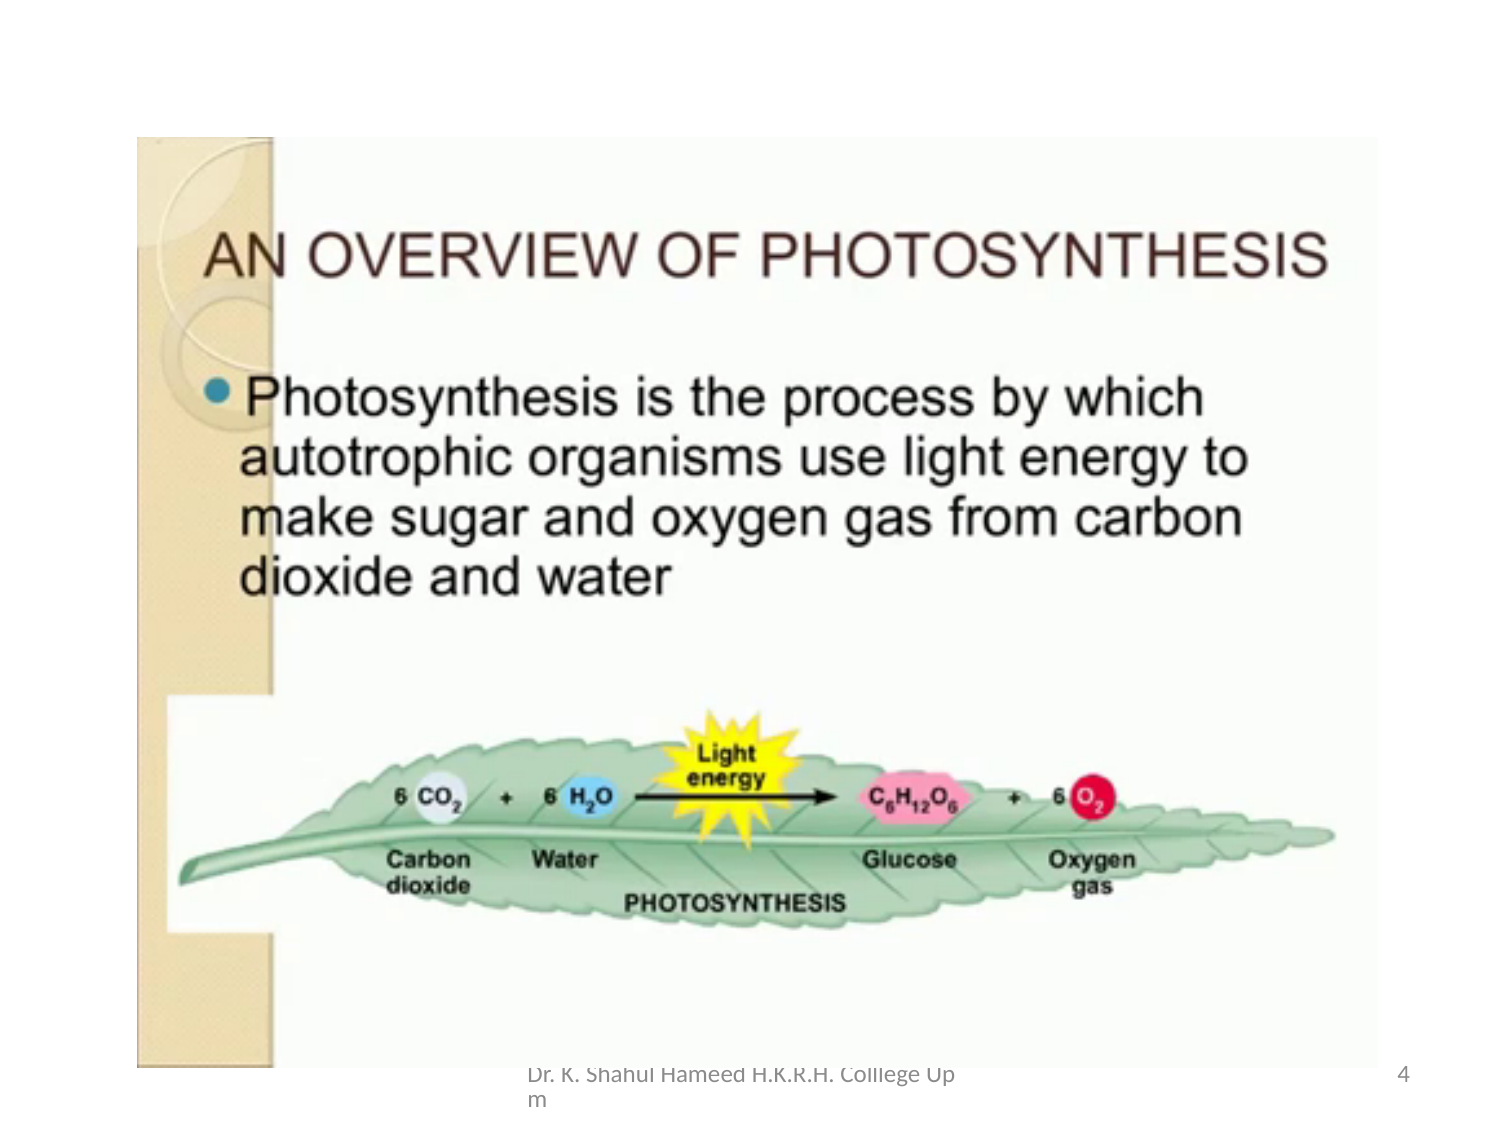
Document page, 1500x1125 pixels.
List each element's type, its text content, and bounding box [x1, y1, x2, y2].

slide_number 4 [1074, 1042, 1425, 1103]
picture [137, 137, 1378, 1068]
footer Dr. K. Shahul Hameed H.K.R.H. Colllege Upm [512, 1077, 988, 1103]
